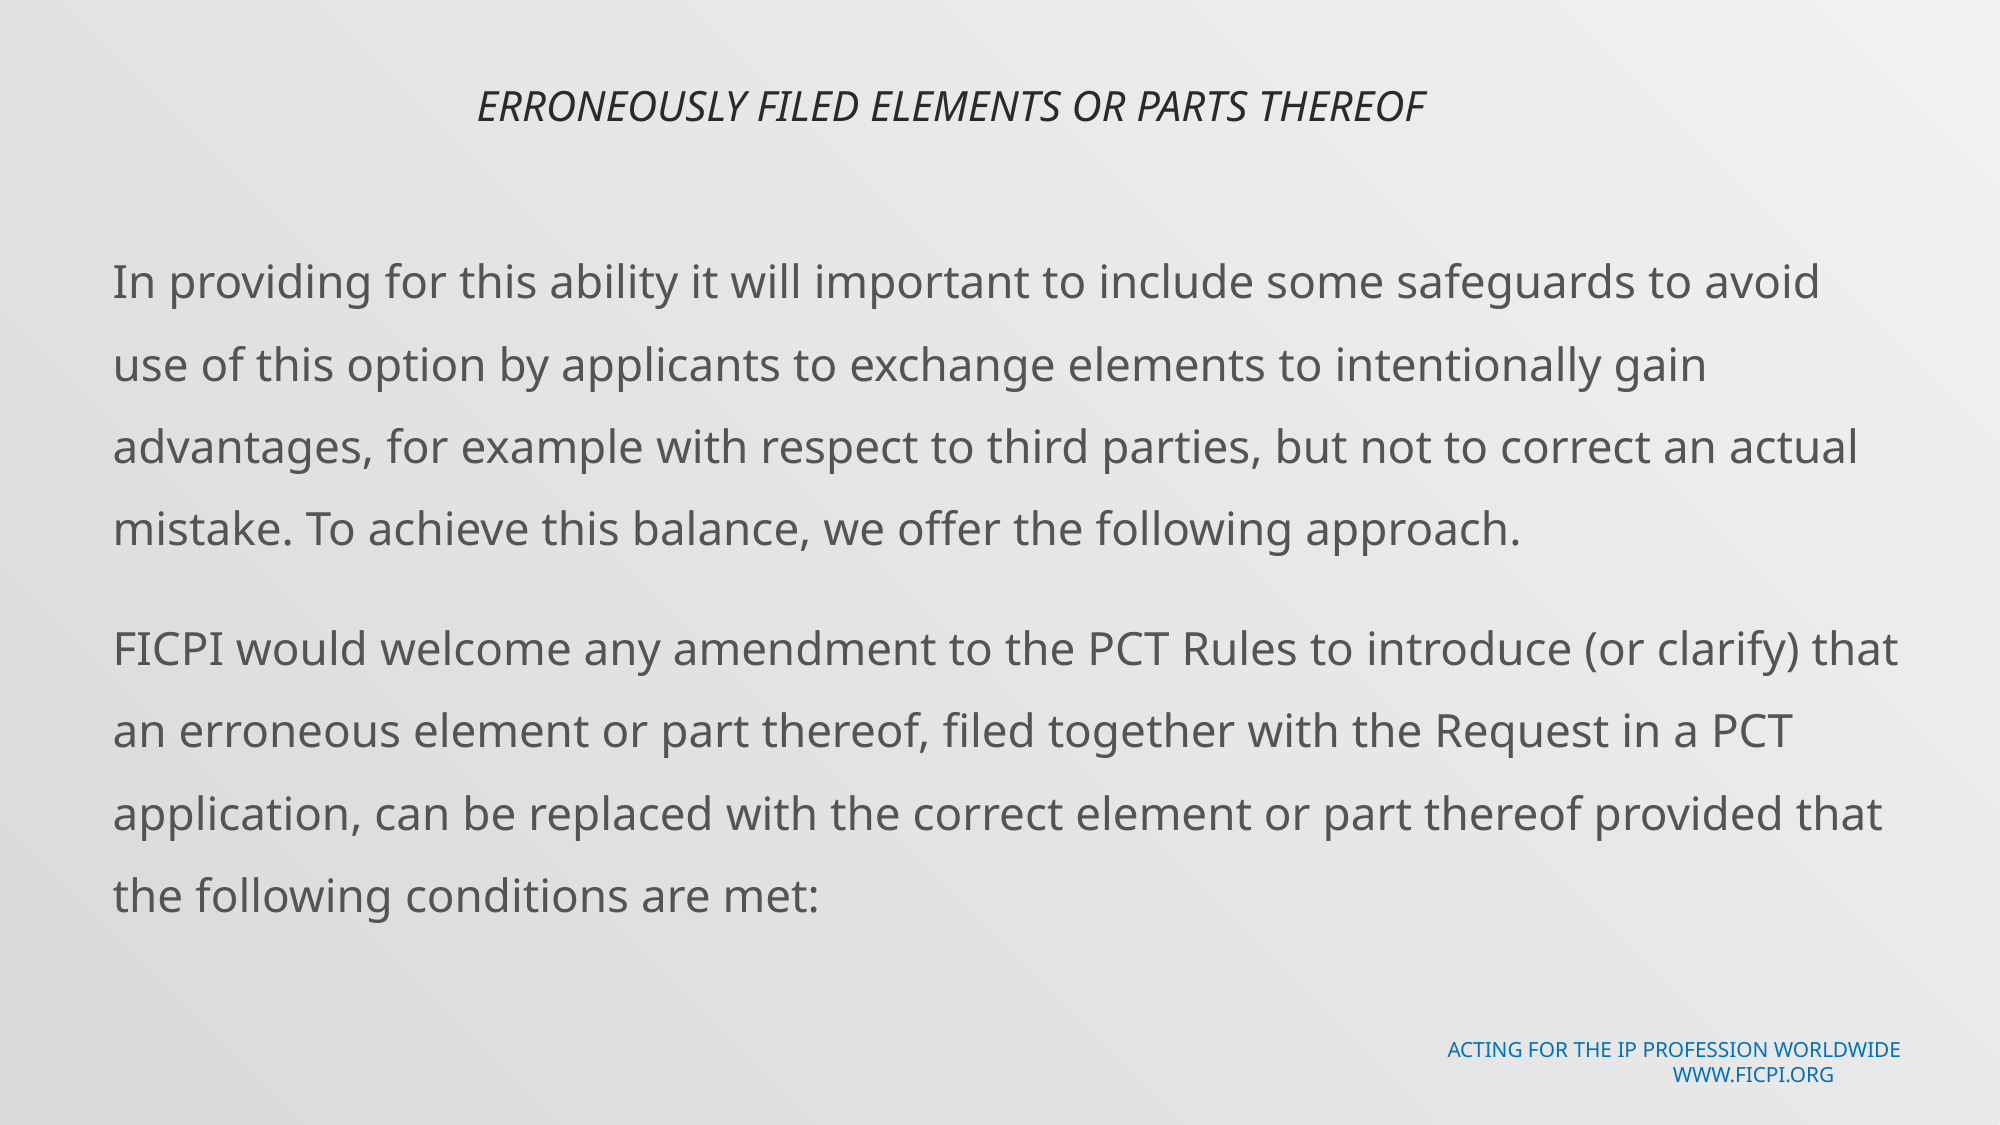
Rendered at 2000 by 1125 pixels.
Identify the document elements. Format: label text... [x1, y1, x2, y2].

list In providing for this ability it will important to include some safeguards to avoid use of this option by applicants to exchange elements to intentionally gain advantages, for example with respect to third parties, but not to correct an actual mistake. To achieve this balance, we offer the following approach. FICPI would welcome any amendment to the PCT Rules to introduce (or clarify) that an erroneous element or part thereof, filed together with the Request in a PCT application, can be replaced with the correct element or part thereof provided that the following conditions are met: [90, 125, 1922, 1014]
footer Acting for the IP profession worldwide www.ficpi.org [1425, 1036, 1931, 1111]
title Erroneously filed elements or parts thereof [101, 65, 1800, 125]
text_box [1200, 1013, 1957, 1073]
